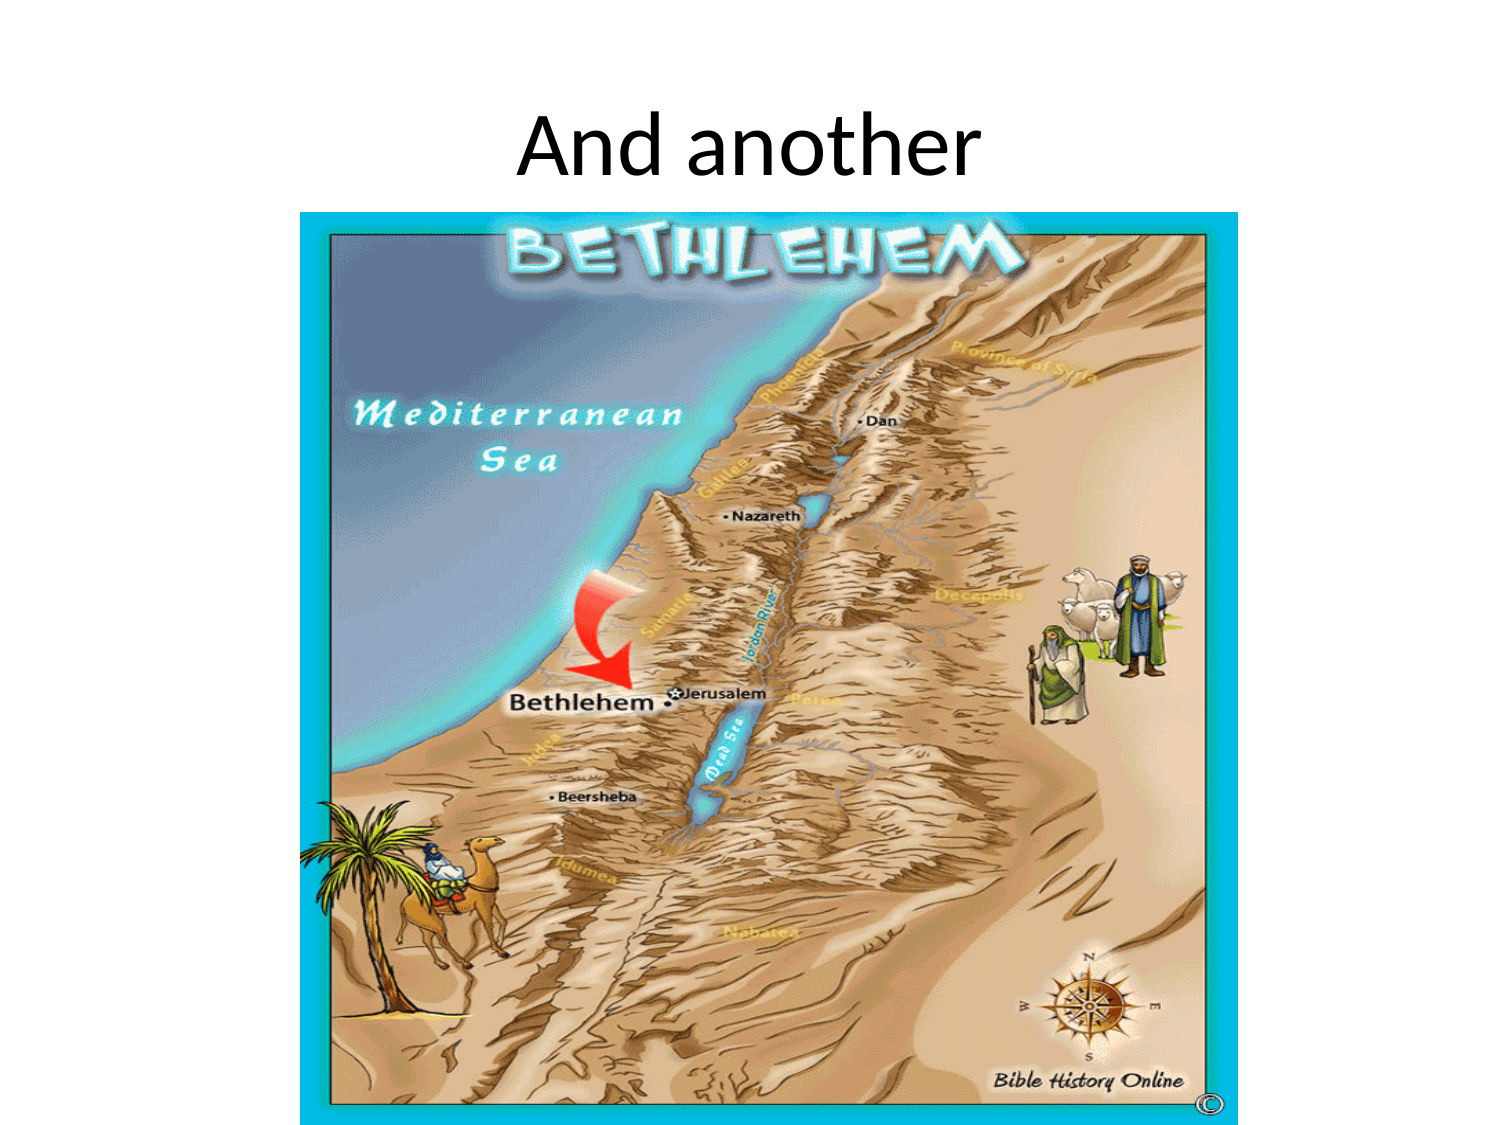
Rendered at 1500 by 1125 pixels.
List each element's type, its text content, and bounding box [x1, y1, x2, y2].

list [299, 212, 1238, 1125]
title And another [75, 45, 1425, 233]
